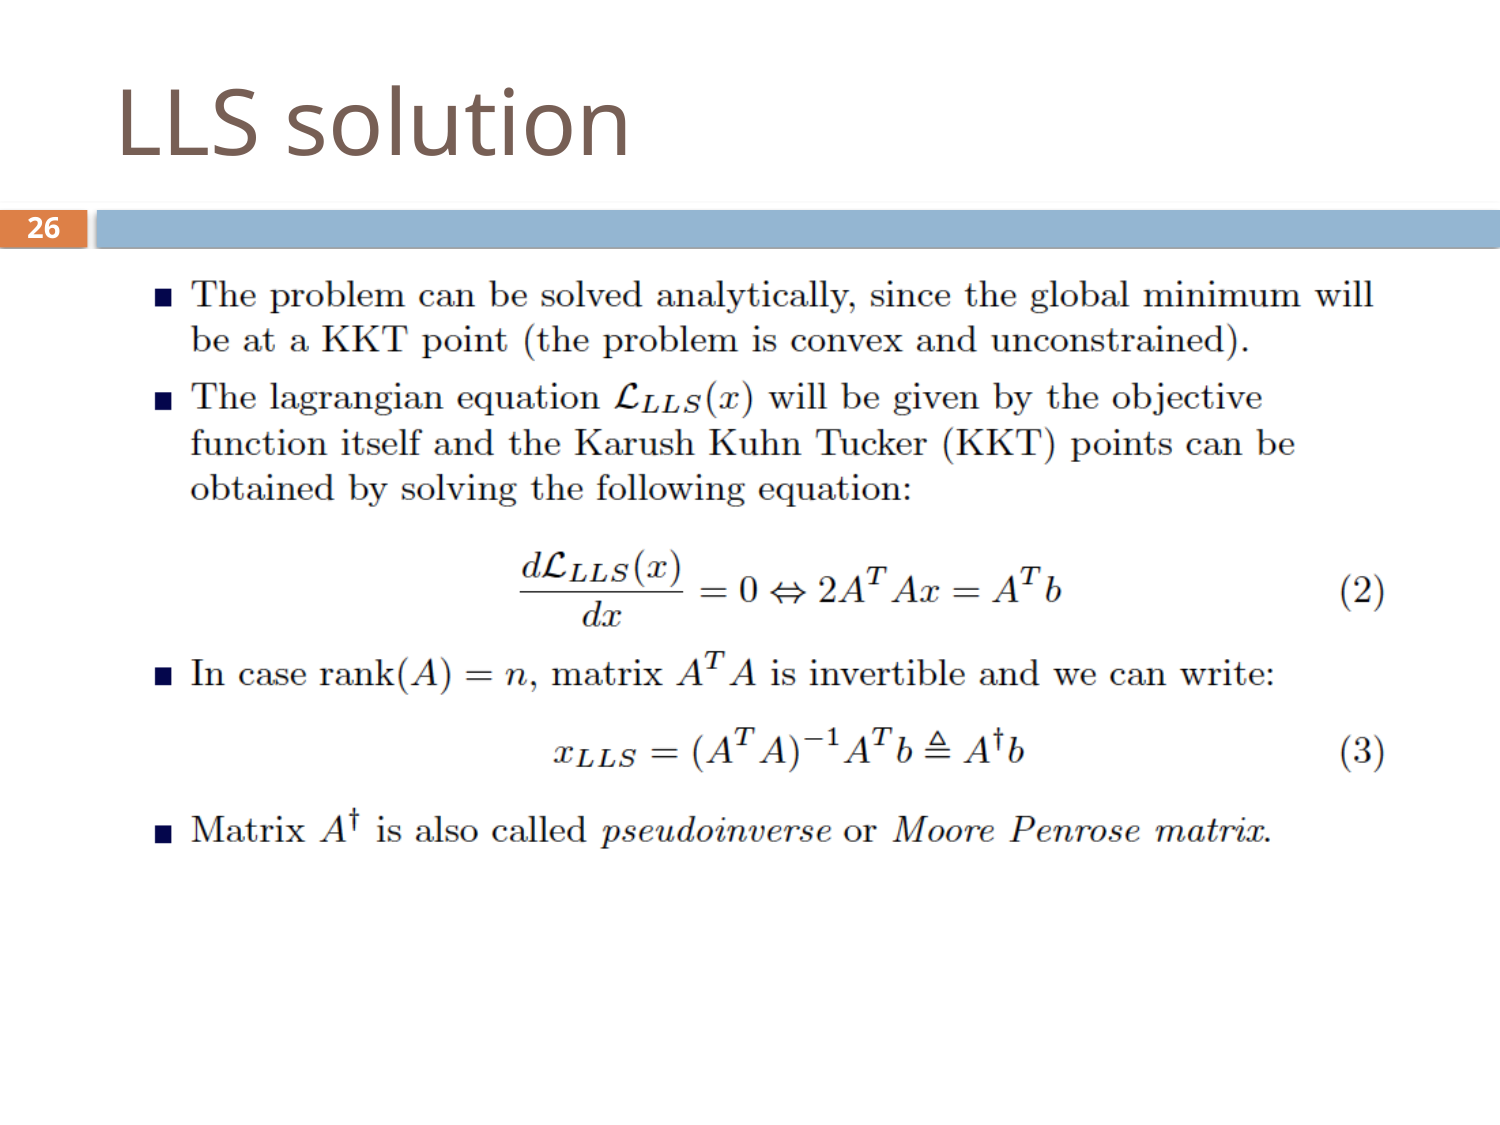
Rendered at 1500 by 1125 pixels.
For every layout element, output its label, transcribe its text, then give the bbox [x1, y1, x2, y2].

picture [0, 249, 1500, 902]
title LLS solution [99, 37, 1438, 200]
slide_number 26 [0, 208, 88, 249]
